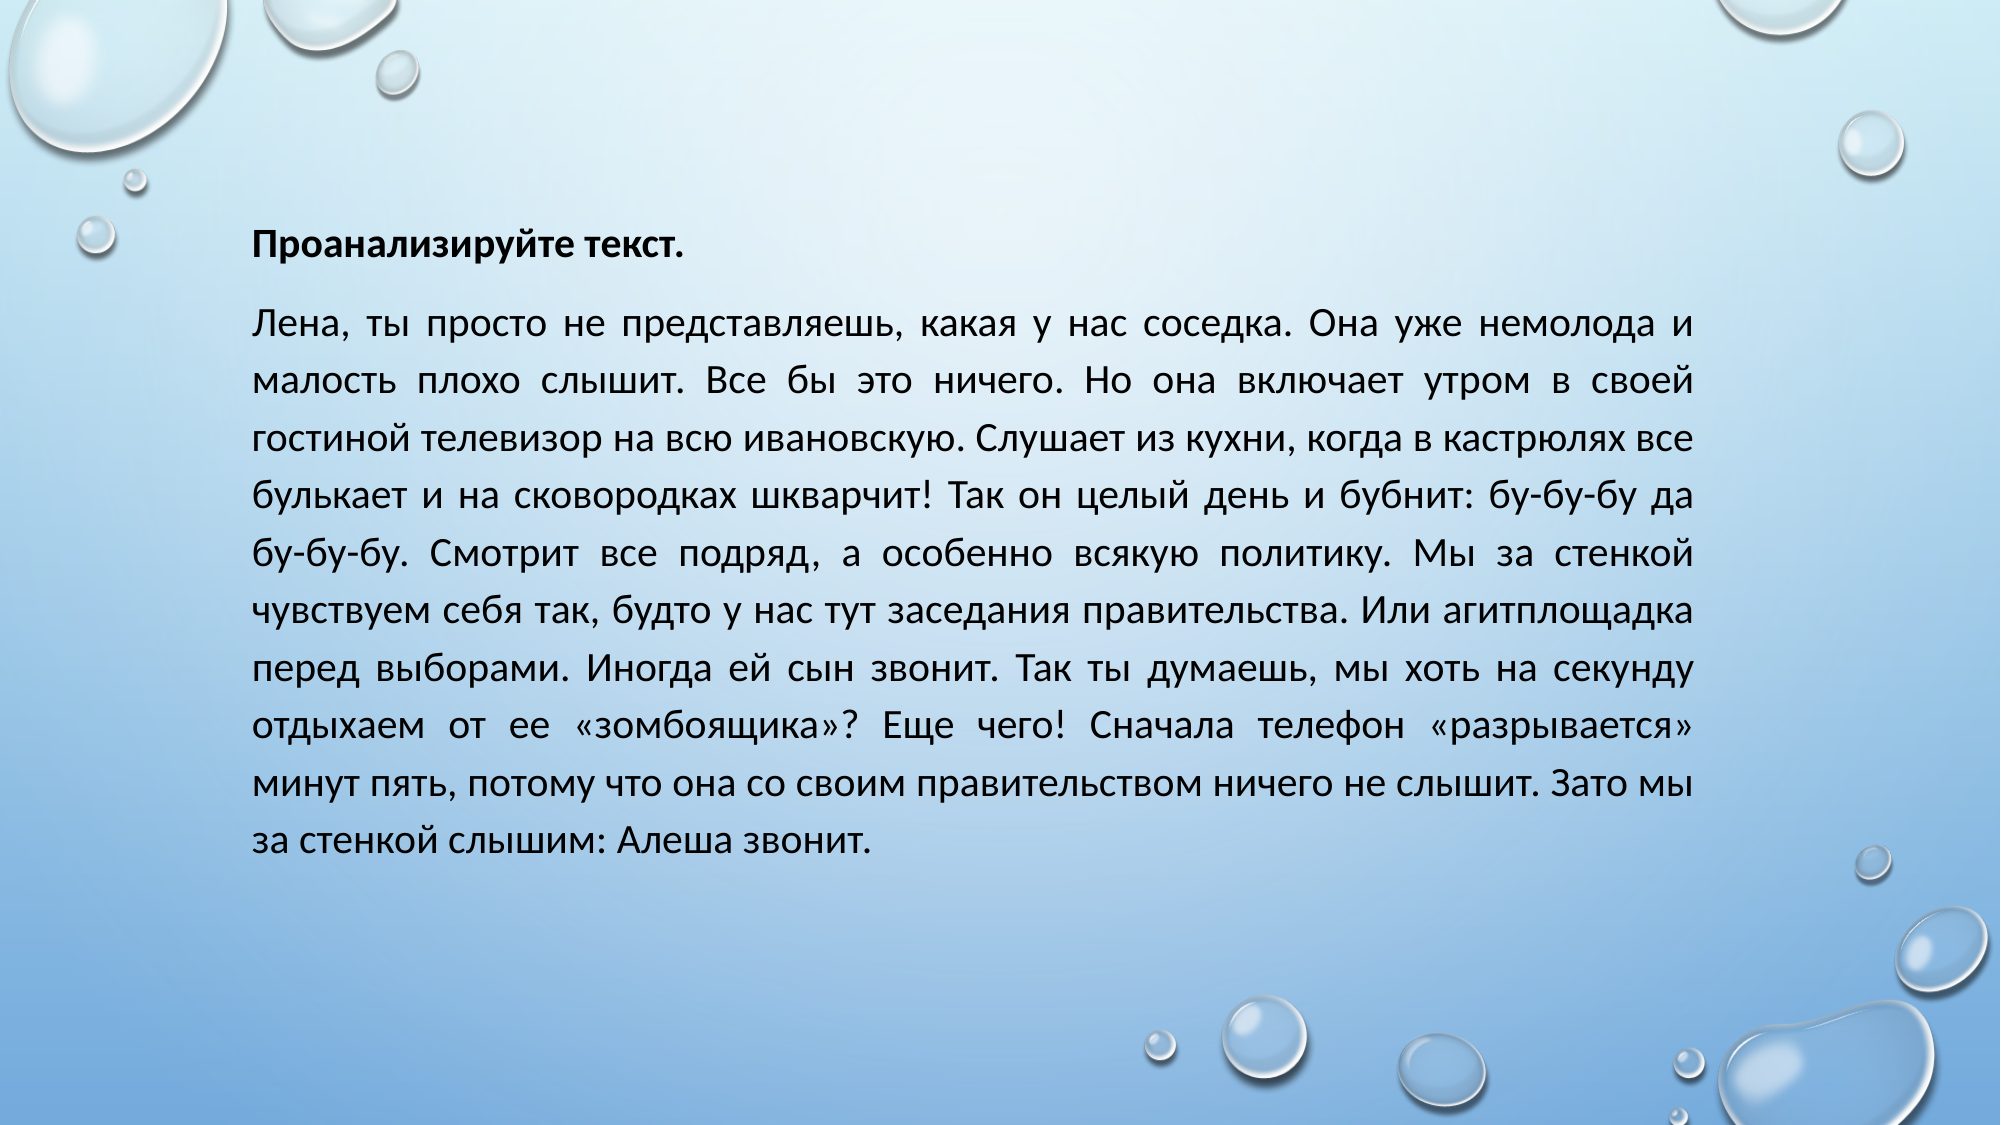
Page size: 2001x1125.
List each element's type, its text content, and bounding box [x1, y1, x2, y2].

text_box Проанализируйте текст. Лена, ты просто не представляешь, какая у нас соседка. Она уже немолода и малость плохо слышит. Все бы это ничего. Но она включает утром в своей гостиной телевизор на всю ивановскую. Слушает из кухни, когда в кастрюлях все булькает и на сковородках шкварчит! Так он целый день и бубнит: бу-бу-бу да бу-бу-бу. Смотрит все подряд, а особенно всякую политику. Мы за стенкой чувствуем себя так, будто у нас тут заседания правительства. Или агитплощадка перед выборами. Иногда ей сын звонит. Так ты думаешь, мы хоть на секунду отдыхаем от ее «зомбоящика»? Еще чего! Сначала телефон «разрывается» минут пять, потому что она со своим правительством ничего не слышит. Зато мы за стенкой слышим: Алеша звонит. [237, 201, 1710, 870]
picture [0, 0, 2000, 1125]
